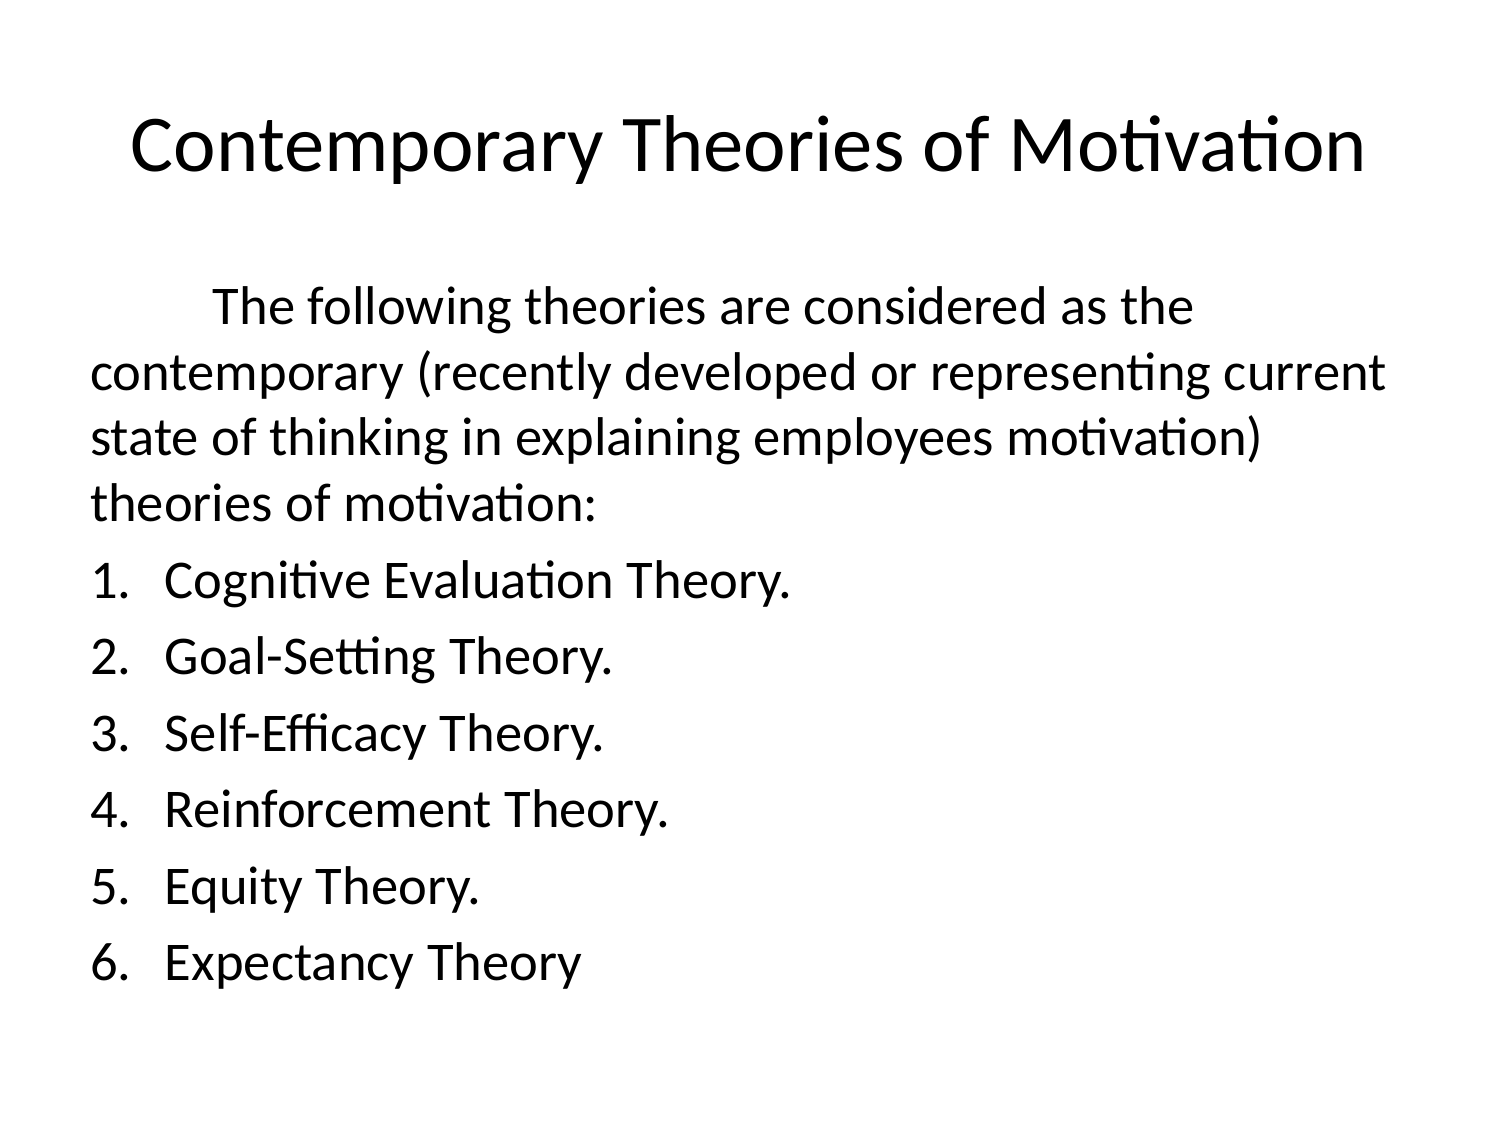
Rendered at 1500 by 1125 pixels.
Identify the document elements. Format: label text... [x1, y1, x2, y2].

title Contemporary Theories of Motivation [75, 45, 1425, 233]
list The following theories are considered as the contemporary (recently developed or representing current state of thinking in explaining employees motivation) theories of motivation: Cognitive Evaluation Theory. Goal-Setting Theory. Self-Efficacy Theory. Reinforcement Theory. Equity Theory. Expectancy Theory [75, 262, 1425, 1005]
